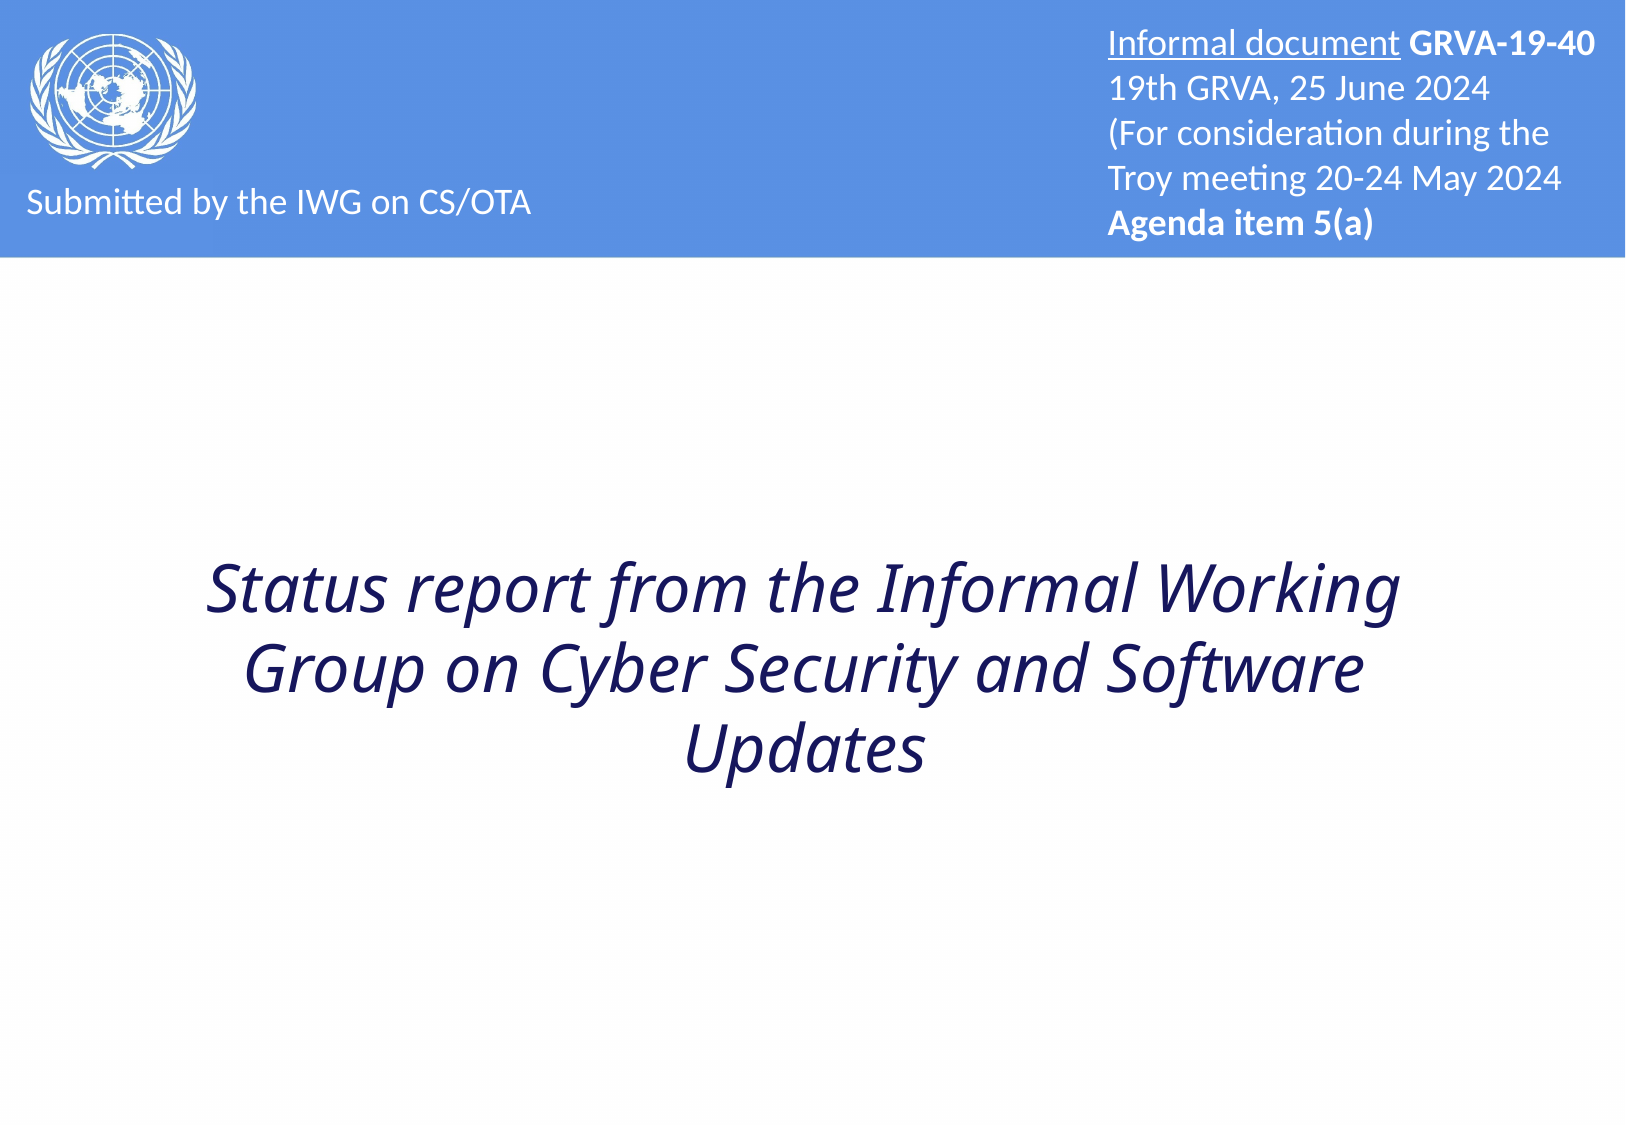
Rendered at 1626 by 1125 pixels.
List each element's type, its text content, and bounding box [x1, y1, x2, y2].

text_box Submitted by the IWG on CS/OTA [18, 169, 540, 230]
picture [0, 0, 1626, 1125]
text_box Informal document GRVA-19-40 19th GRVA, 25 June 2024 (For consideration during the Troy meeting 20-24 May 2024 Agenda item 5(a) [1092, 10, 1625, 251]
list Status report from the Informal Working Group on Cyber Security and Software Updates [126, 348, 1483, 1012]
